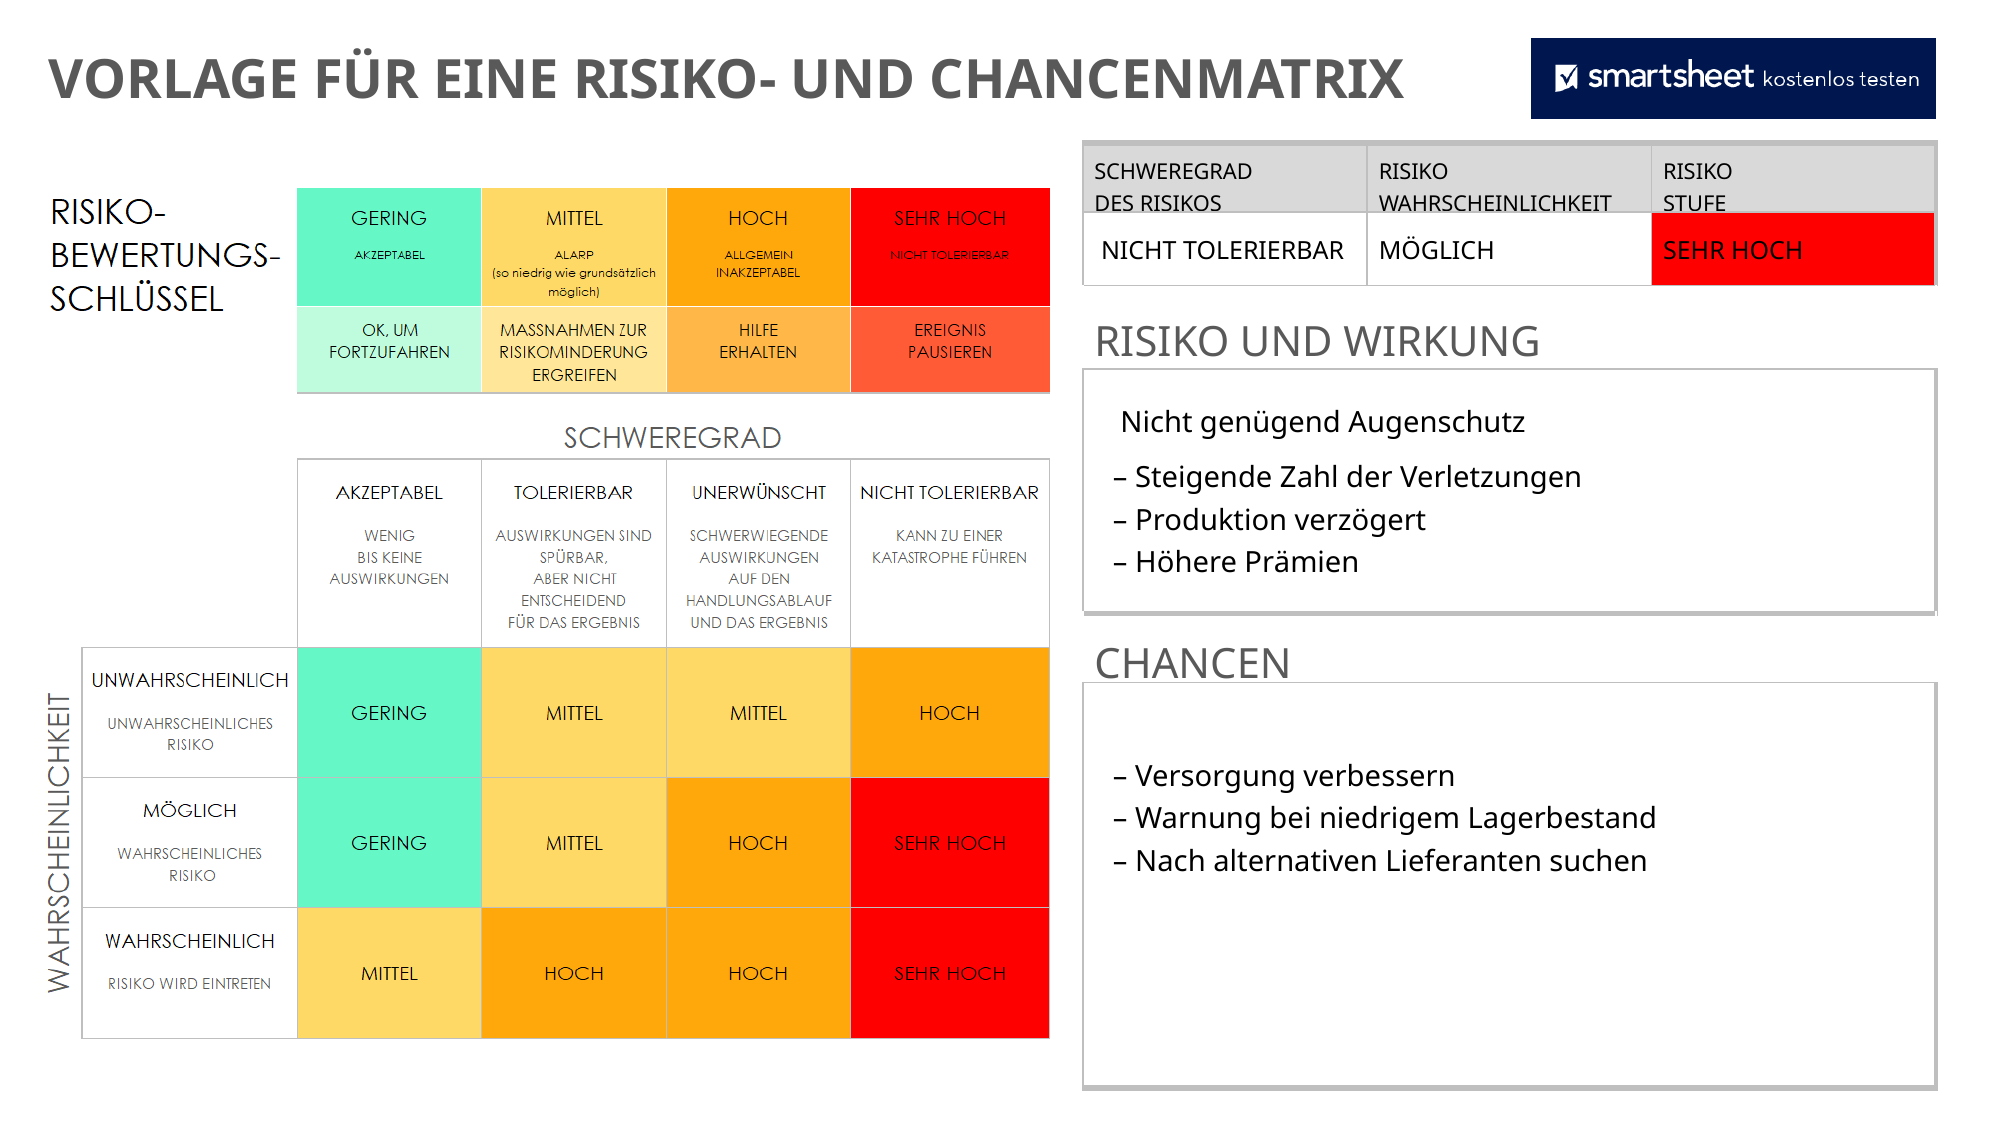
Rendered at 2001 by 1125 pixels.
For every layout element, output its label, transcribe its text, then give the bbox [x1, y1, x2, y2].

table_cell CHANCEN [1084, 616, 1935, 682]
table_cell NICHT TOLERIERBAR [1084, 213, 1366, 285]
table_cell MÖGLICH [1368, 213, 1651, 285]
table_header RISIKO STUFE [1652, 146, 1934, 211]
table_cell SEHR HOCH [1652, 213, 1934, 285]
table_header RISIKO WAHRSCHEINLICHKEIT [1368, 146, 1651, 211]
table_cell Nicht genügend Augenschutz – Steigende Zahl der Verletzungen – Produktion verzögert – Höhere Prämien [1084, 370, 1934, 611]
picture [38, 178, 1059, 1049]
table_cell RISIKO UND WIRKUNG [1084, 286, 1935, 368]
picture [1531, 38, 1936, 119]
table_cell – Versorgung verbessern – Warnung bei niedrigem Lagerbestand – Nach alternativen Lieferanten suchen [1084, 683, 1934, 1085]
table_header SCHWEREGRAD DES RISIKOS [1084, 146, 1366, 211]
text_box VORLAGE FÜR EINE RISIKO- UND CHANCENMATRIX [34, 36, 1532, 117]
